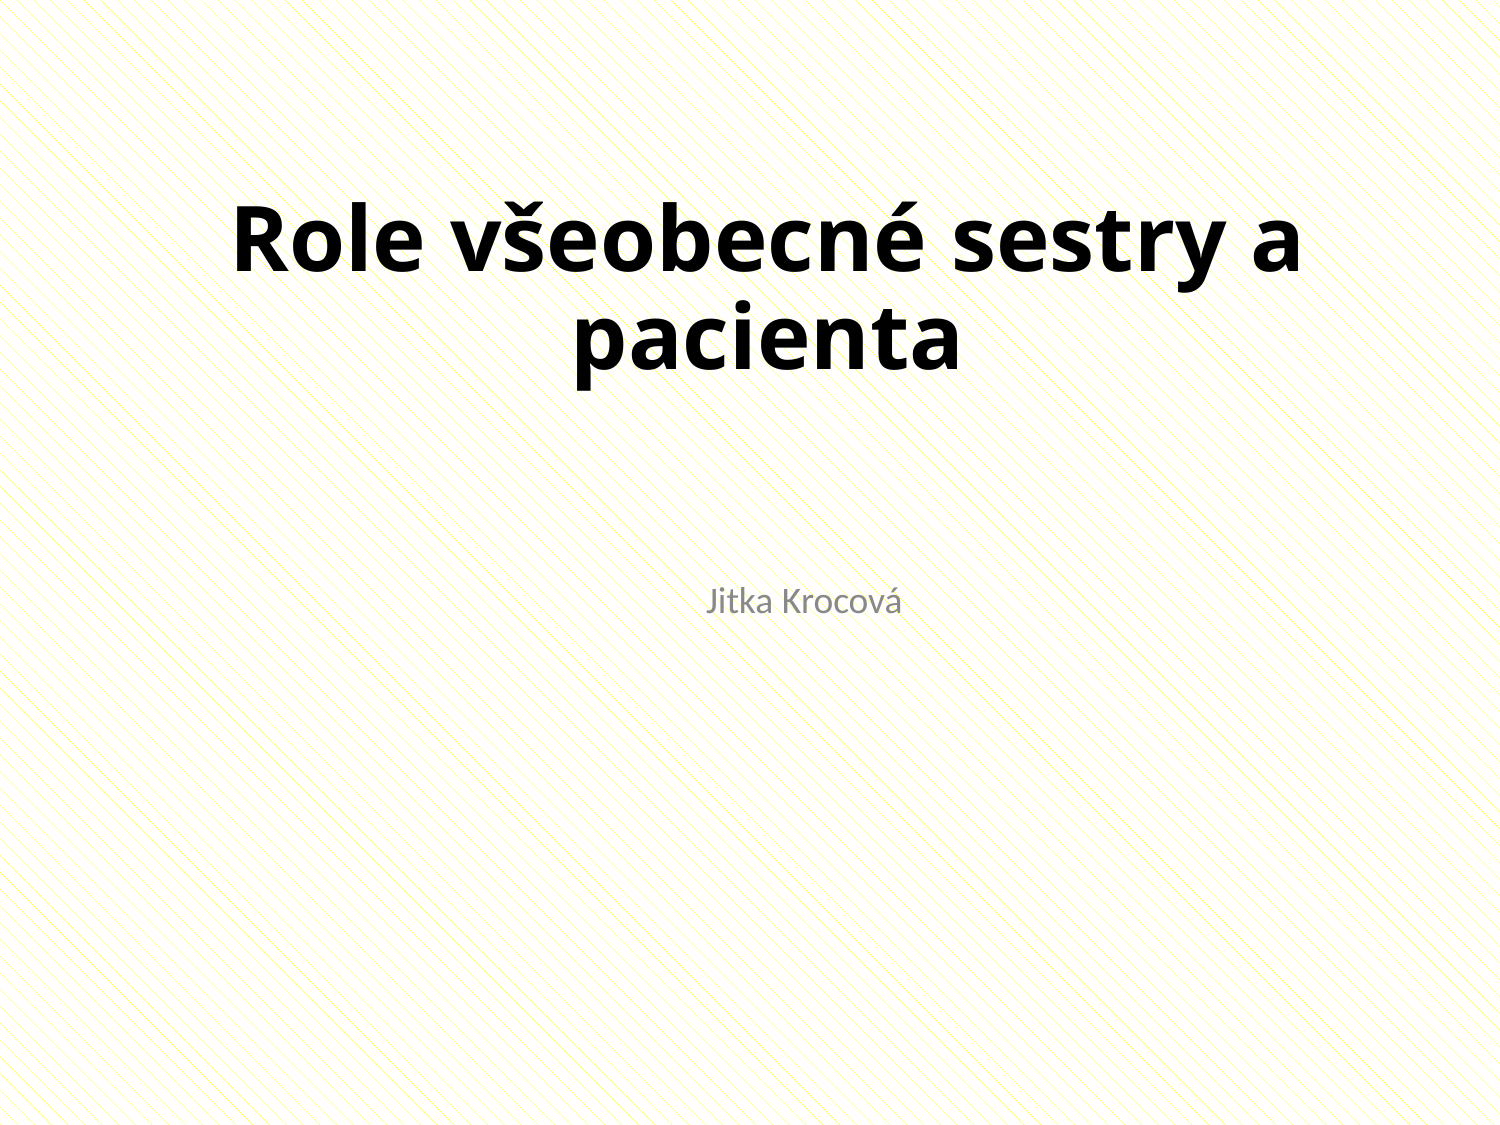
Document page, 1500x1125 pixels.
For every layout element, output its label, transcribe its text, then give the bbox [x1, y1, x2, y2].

subtitle Jitka Krocová [206, 574, 1394, 862]
title Role všeobecné sestry a pacienta [100, 184, 1436, 398]
